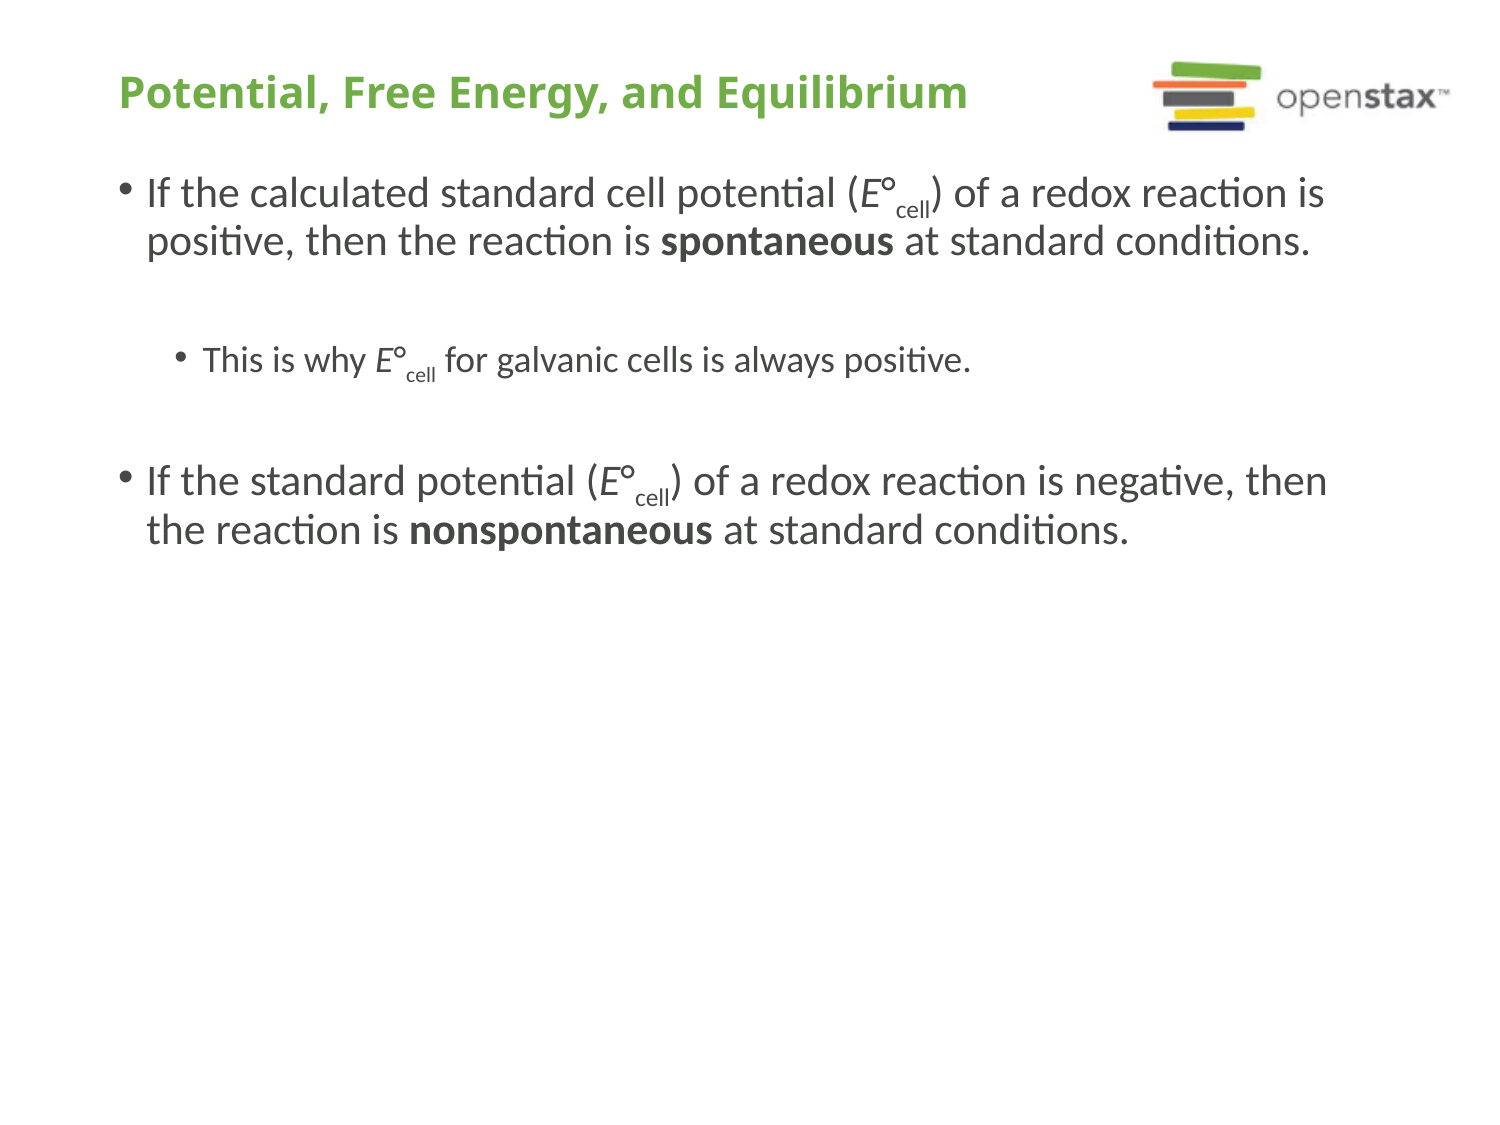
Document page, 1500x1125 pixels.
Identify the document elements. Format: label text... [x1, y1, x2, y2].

picture [1151, 59, 1452, 134]
list If the calculated standard cell potential (E°cell) of a redox reaction is positive, then the reaction is spontaneous at standard conditions. This is why E°cell for galvanic cells is always positive. If the standard potential (E°cell) of a redox reaction is negative, then the reaction is nonspontaneous at standard conditions. [103, 156, 1397, 780]
title Potential, Free Energy, and Equilibrium [103, 59, 1397, 130]
